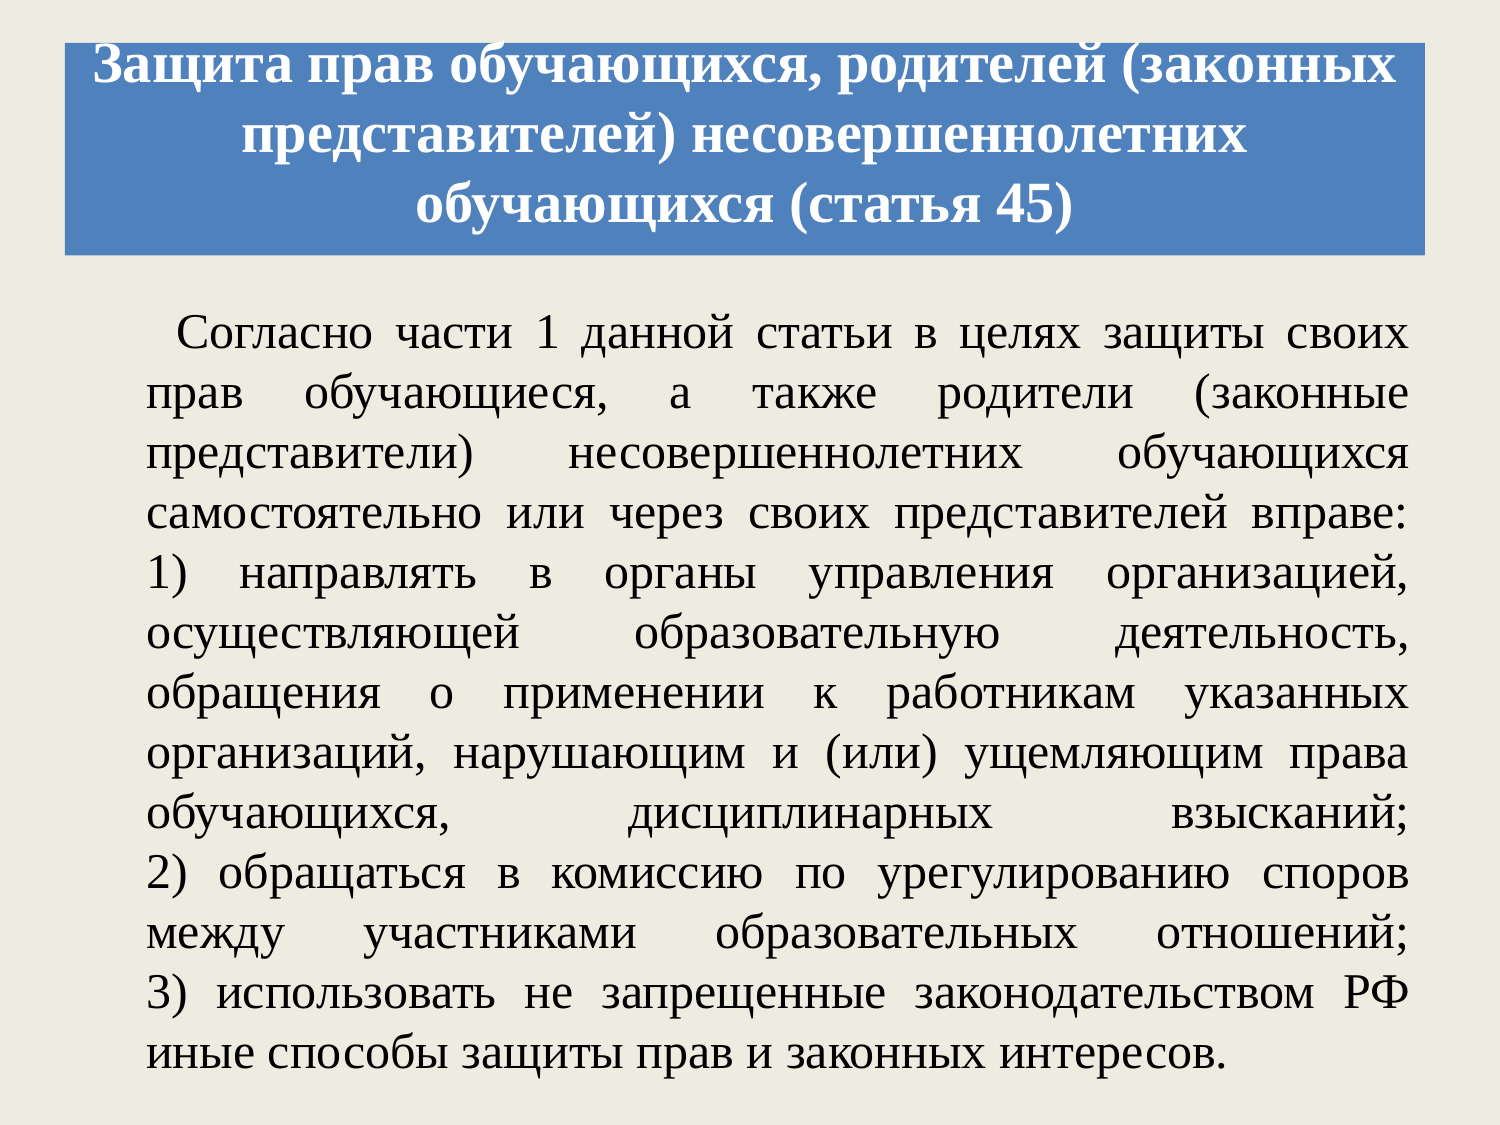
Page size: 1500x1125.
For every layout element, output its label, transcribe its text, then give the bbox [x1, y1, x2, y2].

list Согласно части 1 данной статьи в целях защиты своих прав обучающиеся, а также родители (законные представители) несовершеннолетних обучающихся самостоятельно или через своих представителей вправе: 1) направлять в органы управления организацией, осуществляющей образовательную деятельность, обращения о применении к работникам указанных организаций, нарушающим и (или) ущемляющим права обучающихся, дисциплинарных взысканий; 2) обращаться в комиссию по урегулированию споров между участниками образовательных отношений; 3) использовать не запрещенные законодательством РФ иные способы защиты прав и законных интересов. [74, 290, 1426, 1125]
title Защита прав обучающихся, родителей (законных представителей) несовершеннолетних обучающихся (статья 45) [64, 42, 1426, 256]
